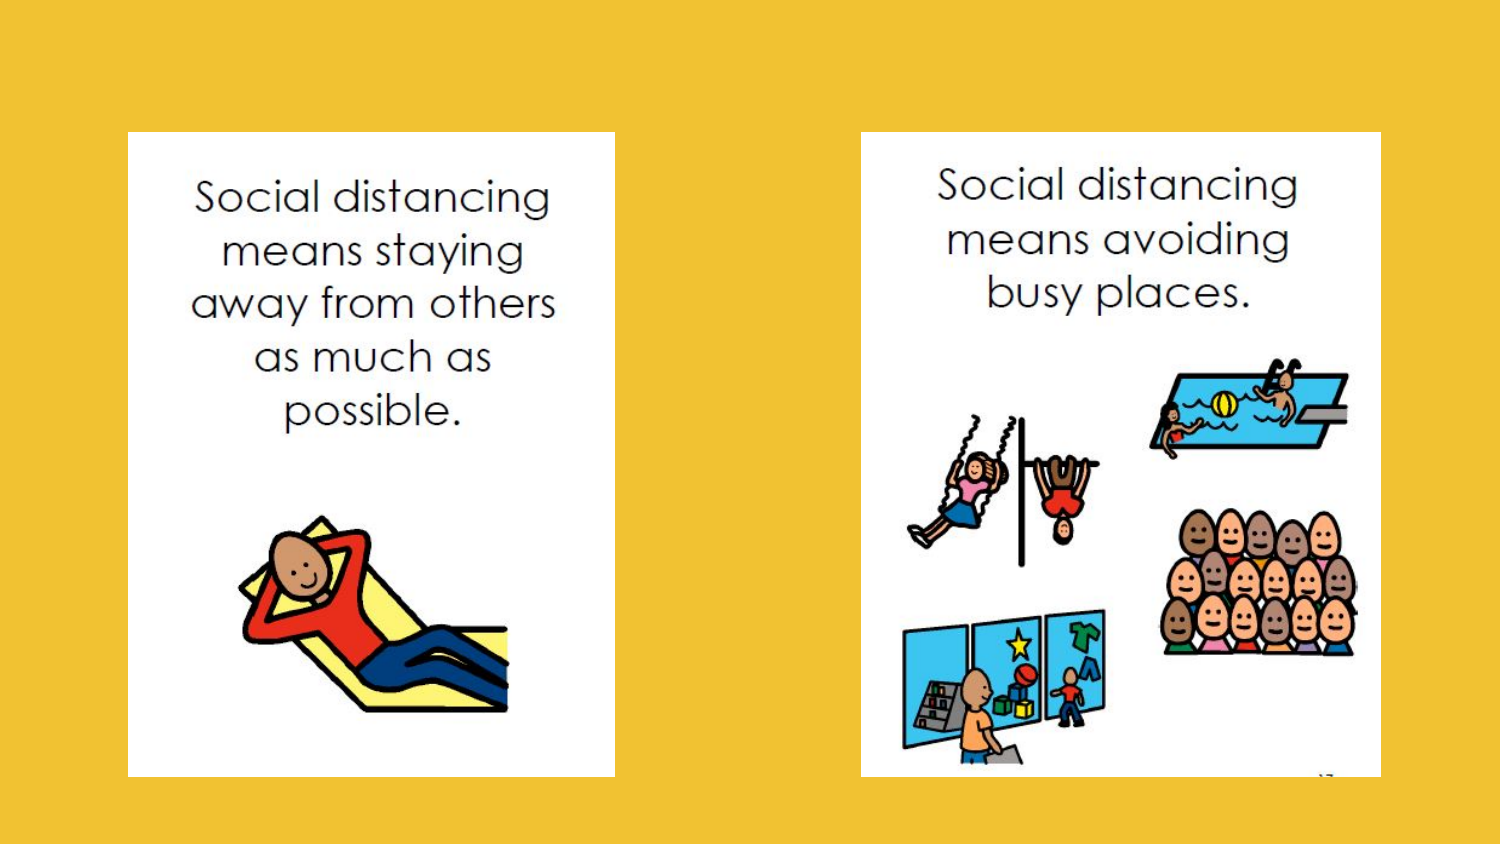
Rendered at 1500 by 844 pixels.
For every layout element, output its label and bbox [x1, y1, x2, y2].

picture [128, 132, 615, 778]
picture [861, 132, 1381, 778]
